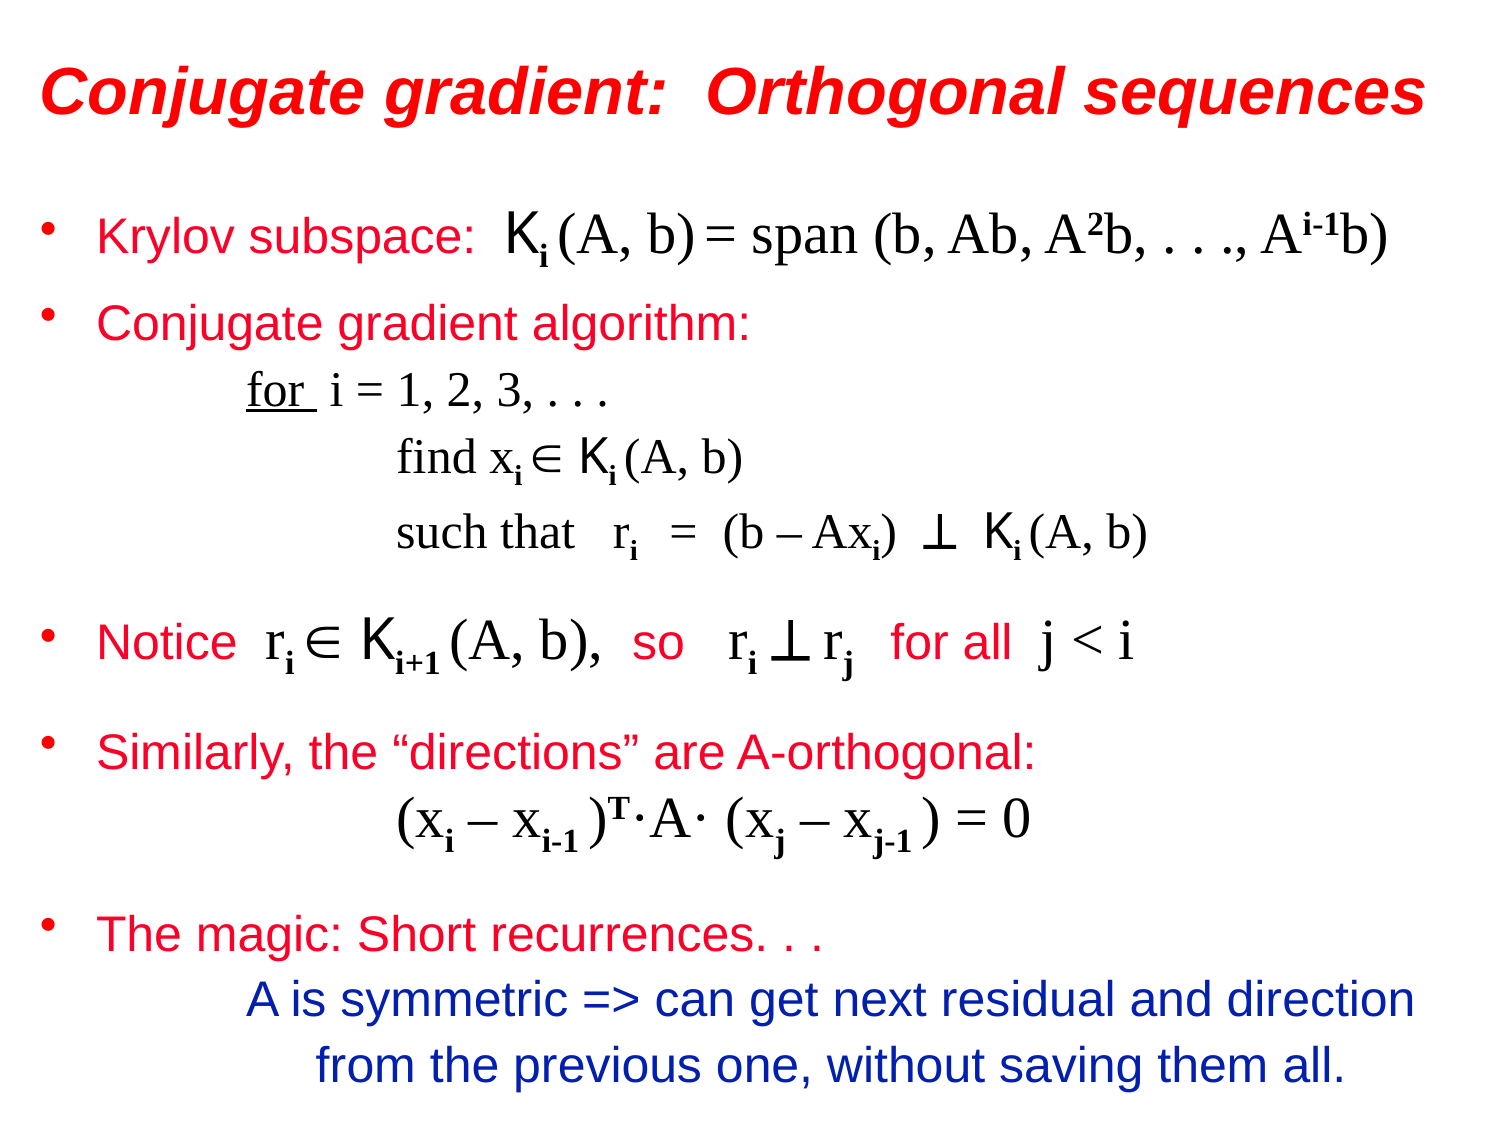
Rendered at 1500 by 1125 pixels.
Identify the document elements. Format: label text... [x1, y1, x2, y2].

list Krylov subspace: Ki (A, b) = span (b, Ab, A2b, . . ., Ai-1b) Conjugate gradient algorithm: for i = 1, 2, 3, . . . find xi  Ki (A, b) such that ri = (b – Axi)  Ki (A, b) Notice ri  Ki+1 (A, b), so ri  rj for all j < i Similarly, the “directions” are A-orthogonal: (xi – xi-1 )T·A· (xj – xj-1 ) = 0 The magic: Short recurrences. . . A is symmetric => can get next residual and direction from the previous one, without saving them all. [24, 187, 1463, 1125]
title Conjugate gradient: Orthogonal sequences [24, 36, 1463, 138]
